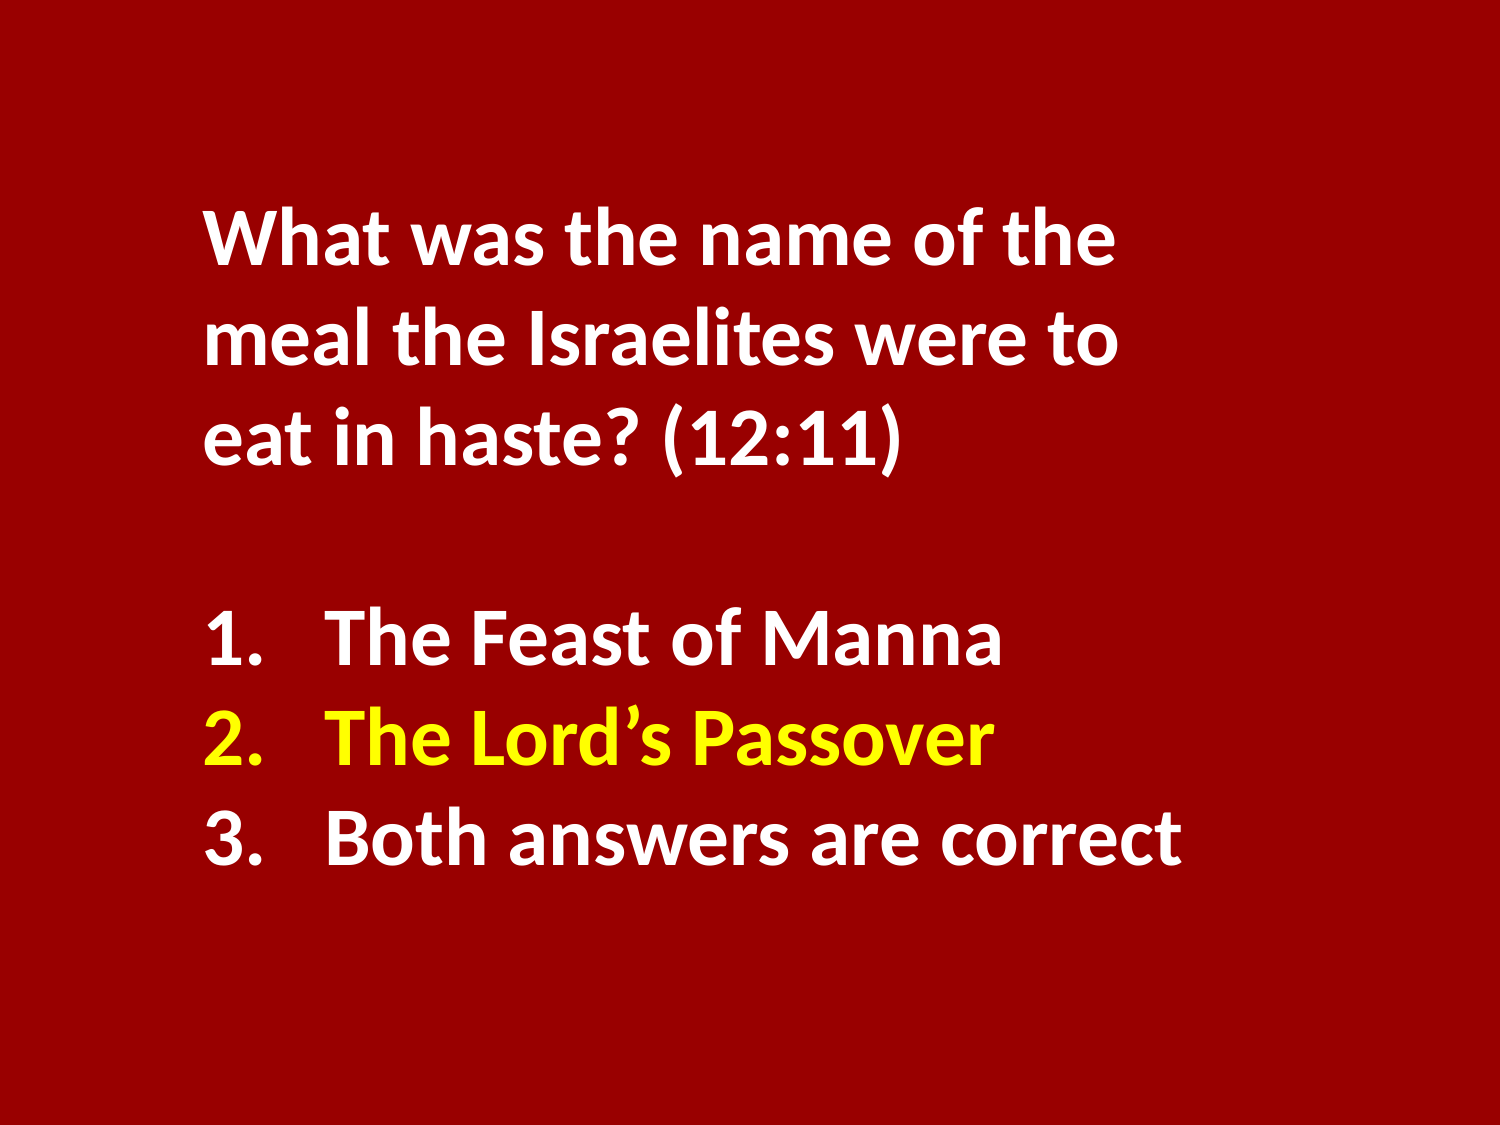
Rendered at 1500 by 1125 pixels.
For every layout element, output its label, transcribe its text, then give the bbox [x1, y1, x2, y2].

text_box What was the name of the meal the Israelites were to eat in haste? (12:11) The Feast of Manna The Lord’s Passover Both answers are correct [187, 174, 1250, 890]
